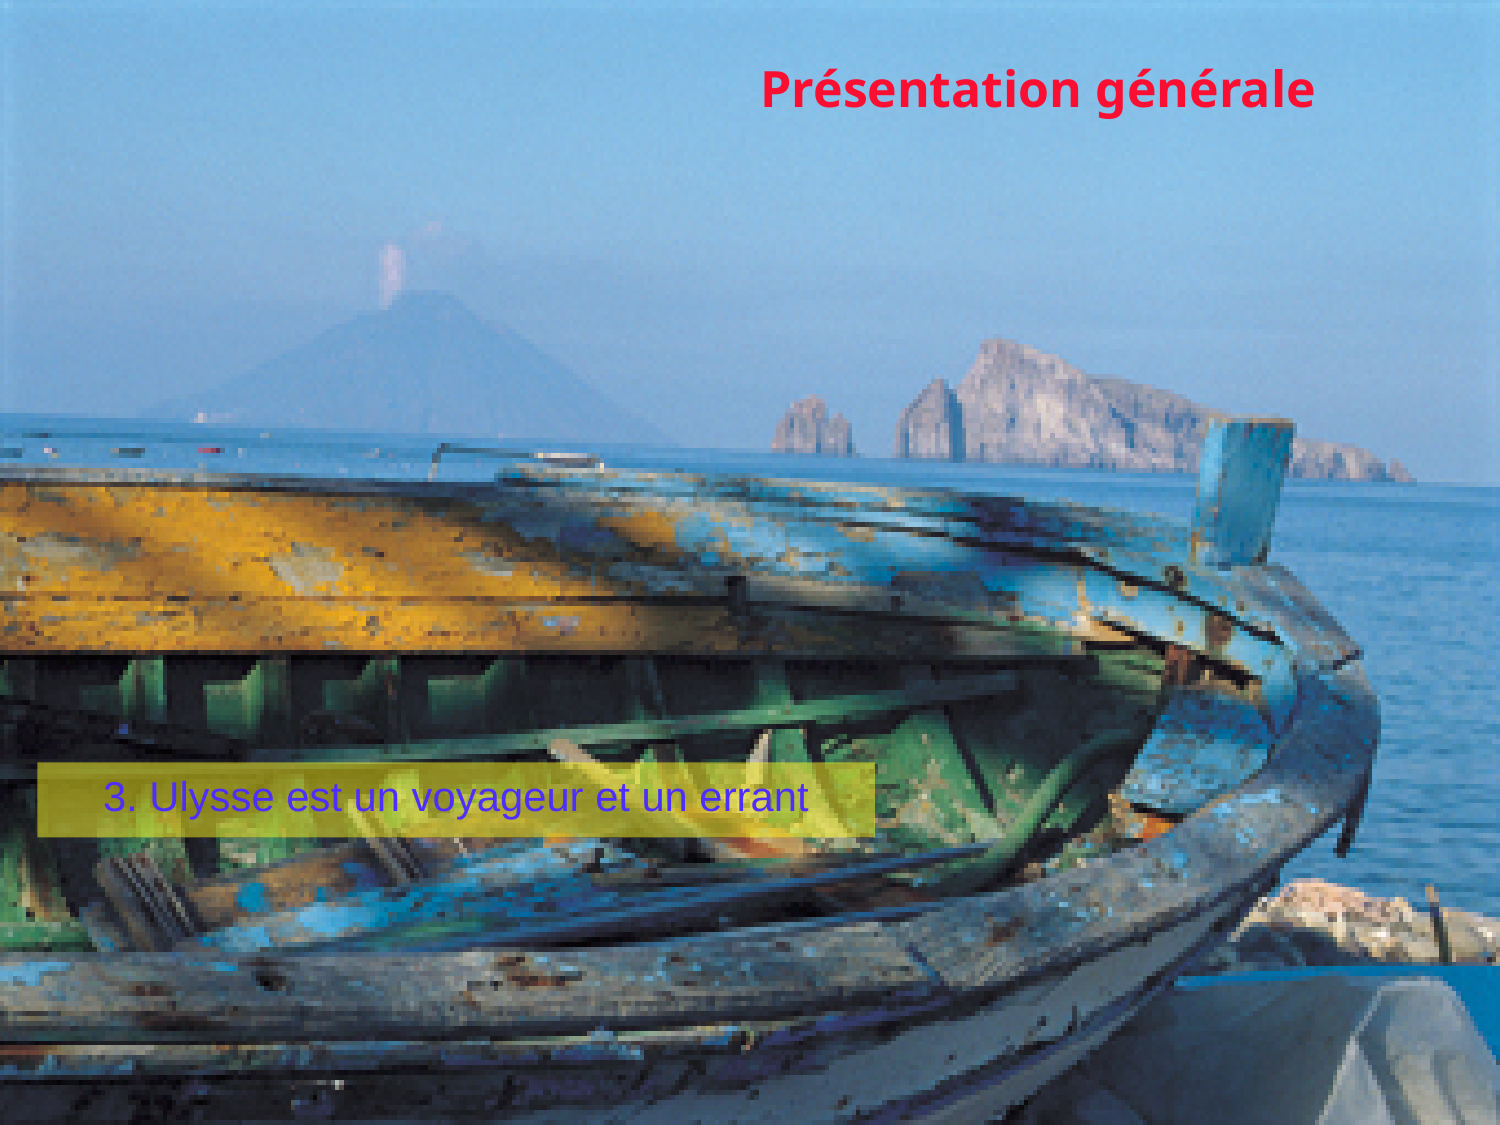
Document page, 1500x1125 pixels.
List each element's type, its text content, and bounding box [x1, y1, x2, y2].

text_box 3. Ulysse est un voyageur et un errant [37, 762, 875, 838]
picture [0, 0, 1500, 1125]
text_box Présentation générale [745, 50, 1421, 163]
